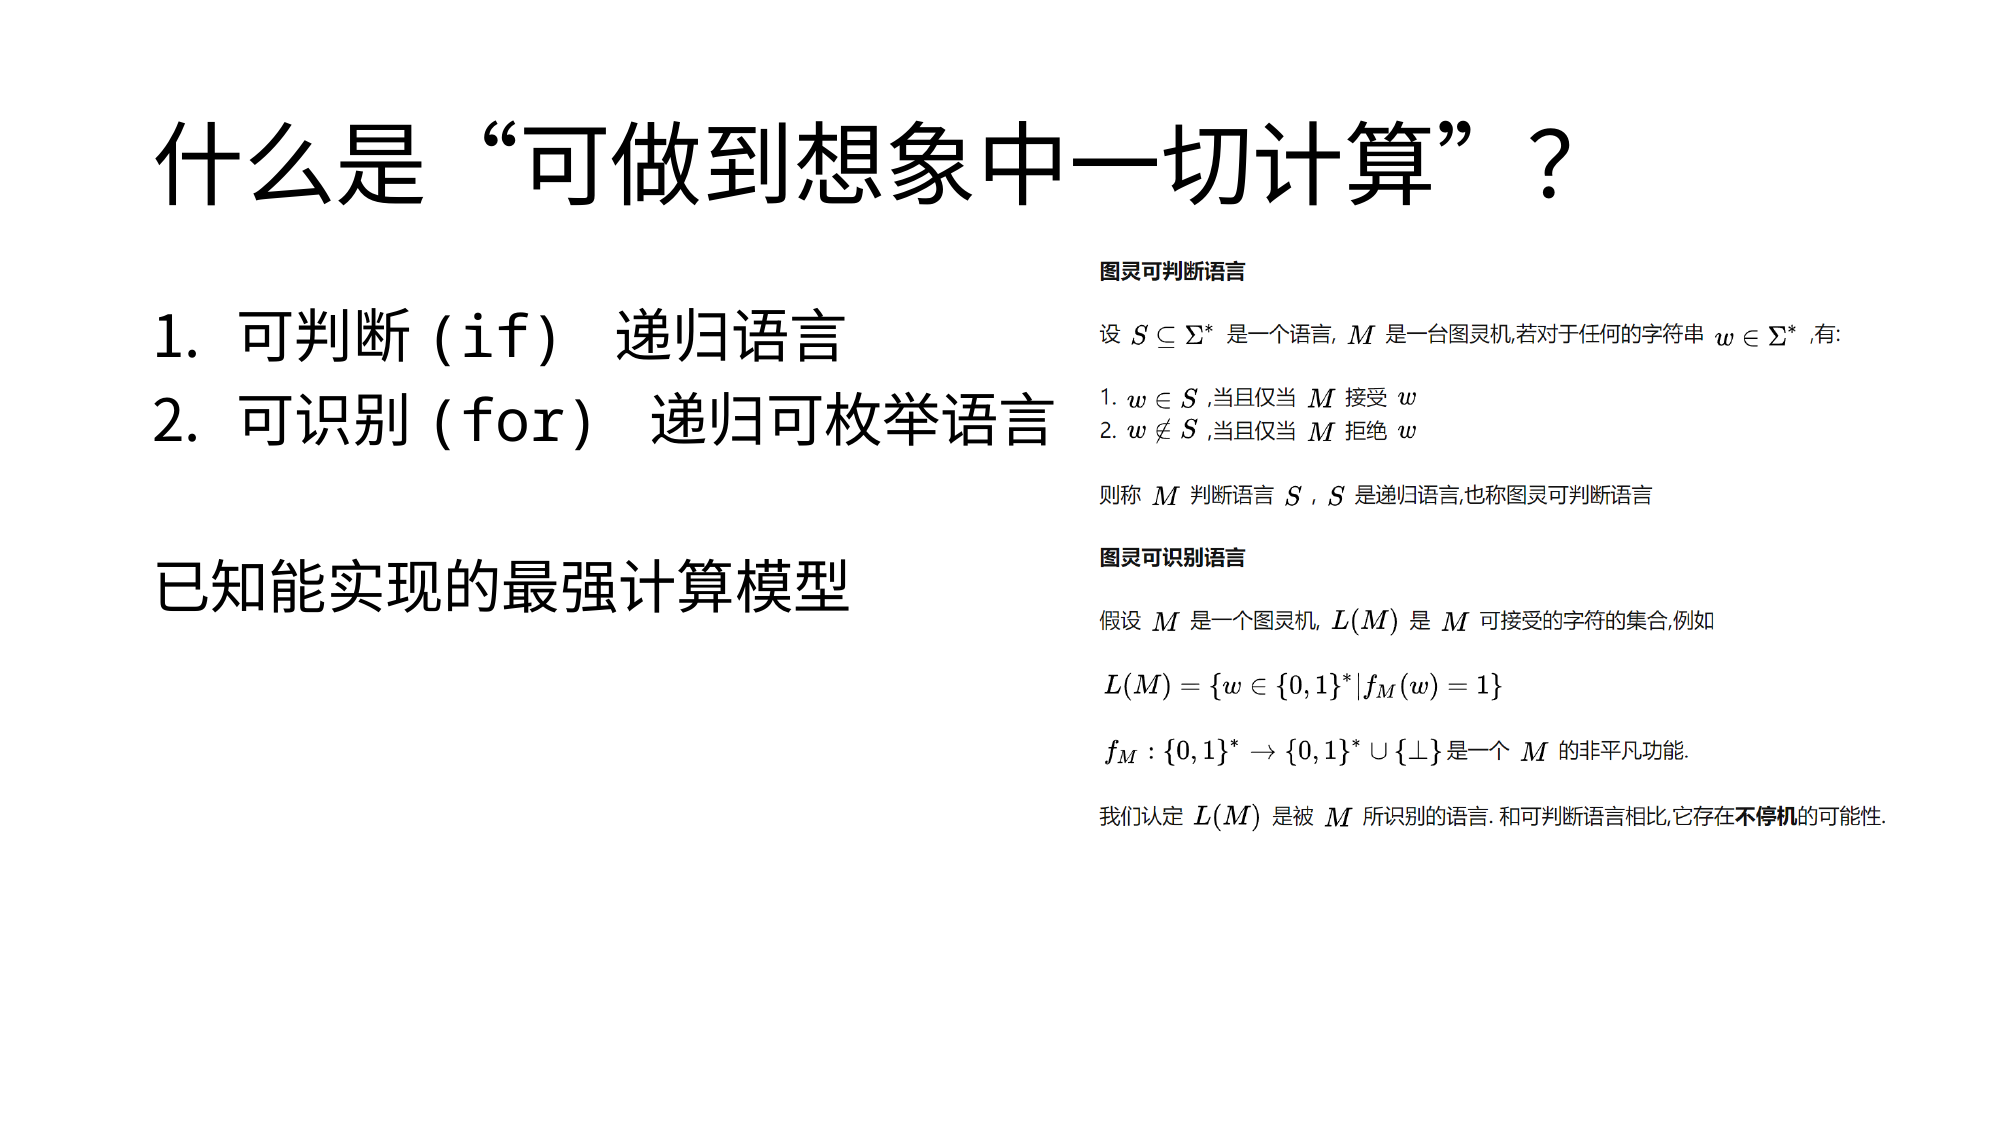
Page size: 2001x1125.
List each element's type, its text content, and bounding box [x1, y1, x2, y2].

title 什么是“可做到想象中一切计算”？ [137, 59, 1863, 278]
picture [1073, 230, 1913, 845]
list 可判断(if) 递归语言 可识别(for) 递归可枚举语言 已知能实现的最强计算模型 [137, 299, 1863, 1014]
